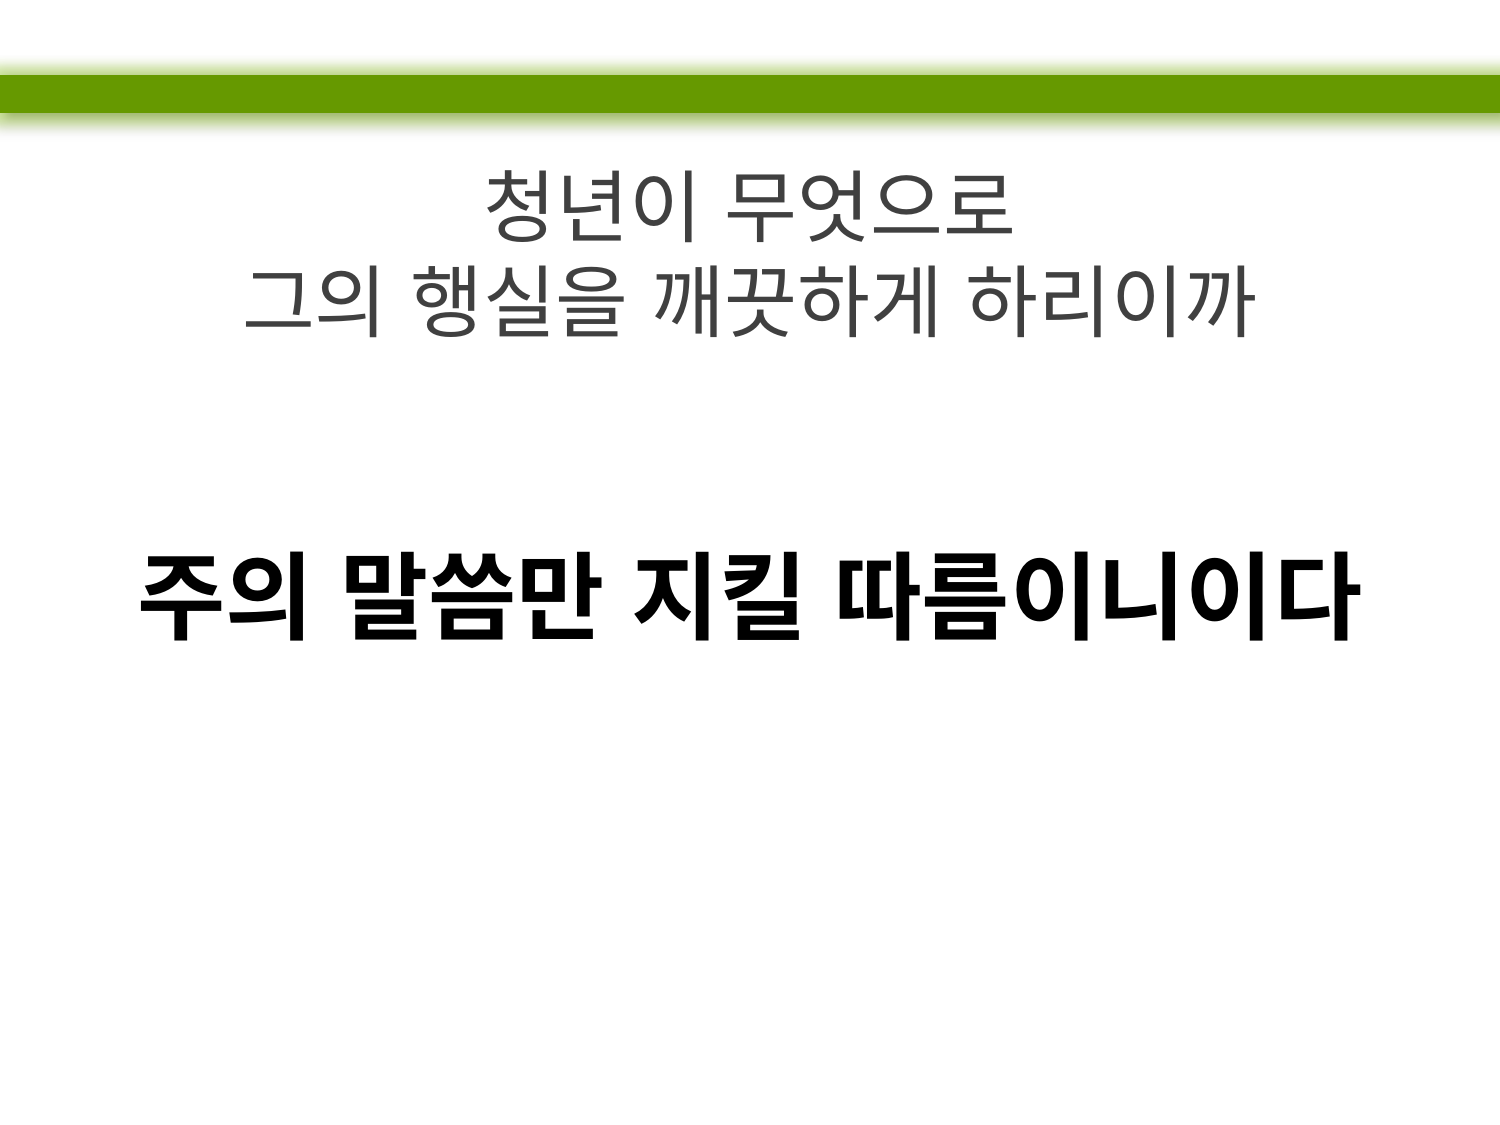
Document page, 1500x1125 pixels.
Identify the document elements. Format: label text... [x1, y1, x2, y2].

text_box [0, 75, 1500, 113]
text_box 청년이 무엇으로 그의 행실을 깨끗하게 하리이까 [0, 149, 1500, 355]
text_box 주의 말씀만 지킬 따름이니이다 [0, 529, 1500, 660]
